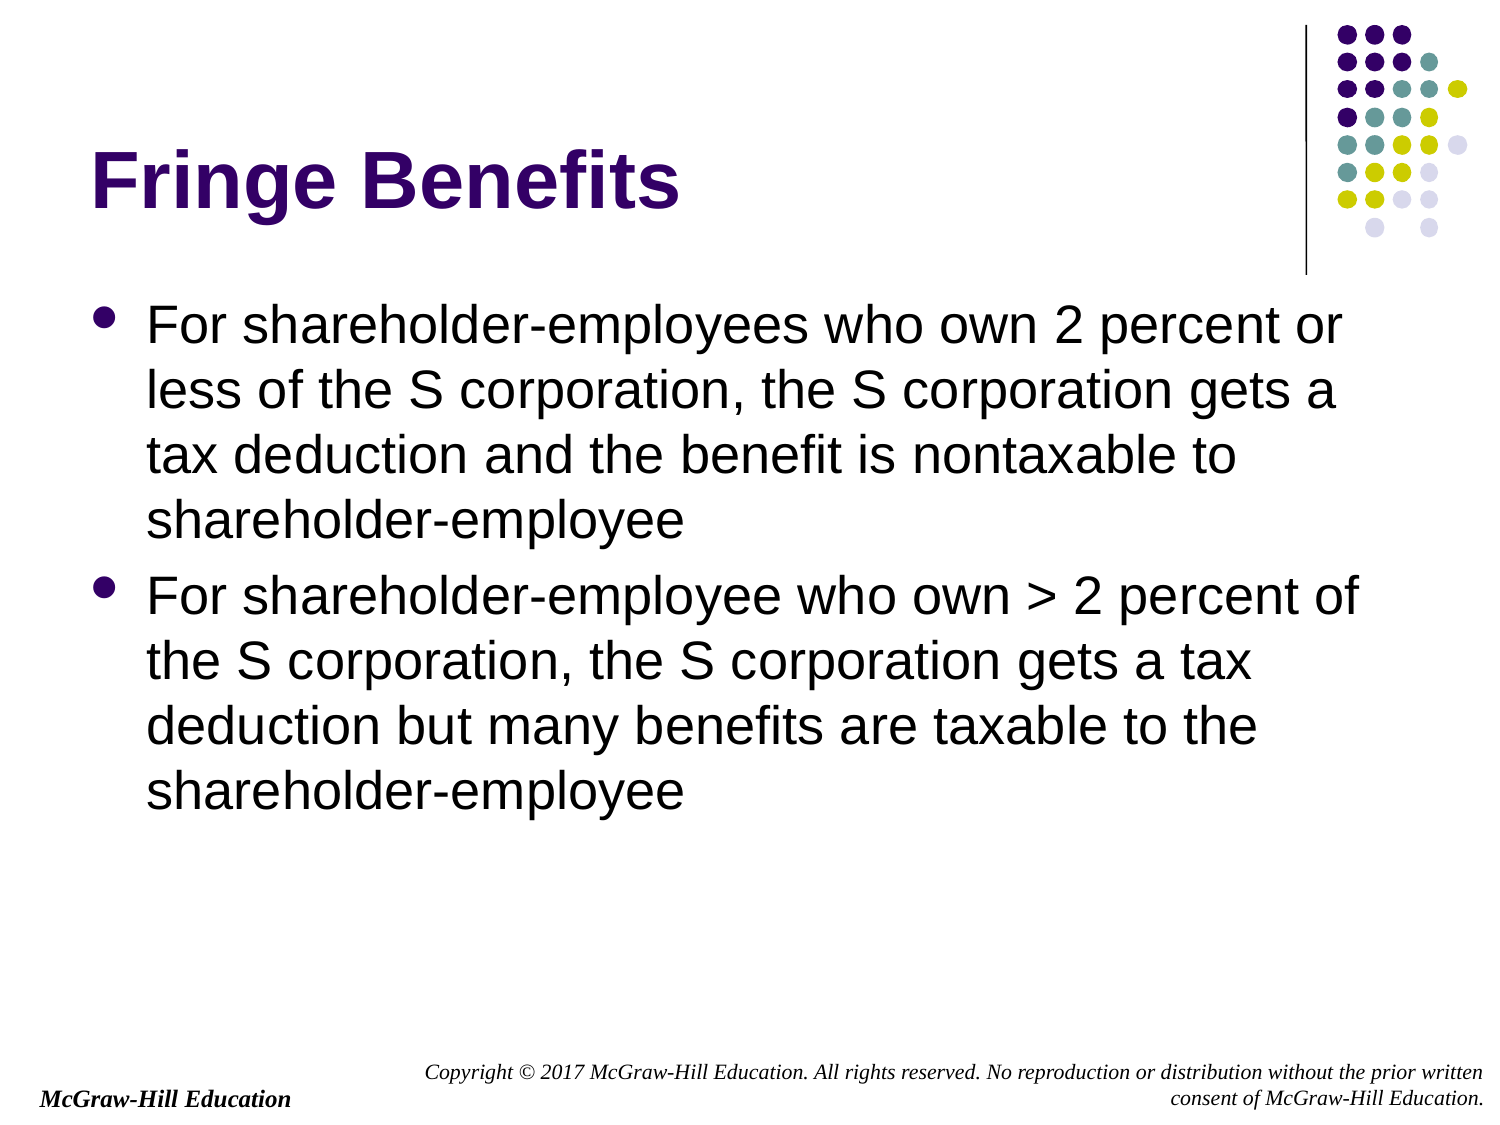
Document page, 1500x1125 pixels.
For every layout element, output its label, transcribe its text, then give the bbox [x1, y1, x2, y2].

list For shareholder-employees who own 2 percent or less of the S corporation, the S corporation gets a tax deduction and the benefit is nontaxable to shareholder-employee For shareholder-employee who own > 2 percent of the S corporation, the S corporation gets a tax deduction but many benefits are taxable to the shareholder-employee [75, 282, 1425, 1025]
title Fringe Benefits [75, 20, 1313, 233]
